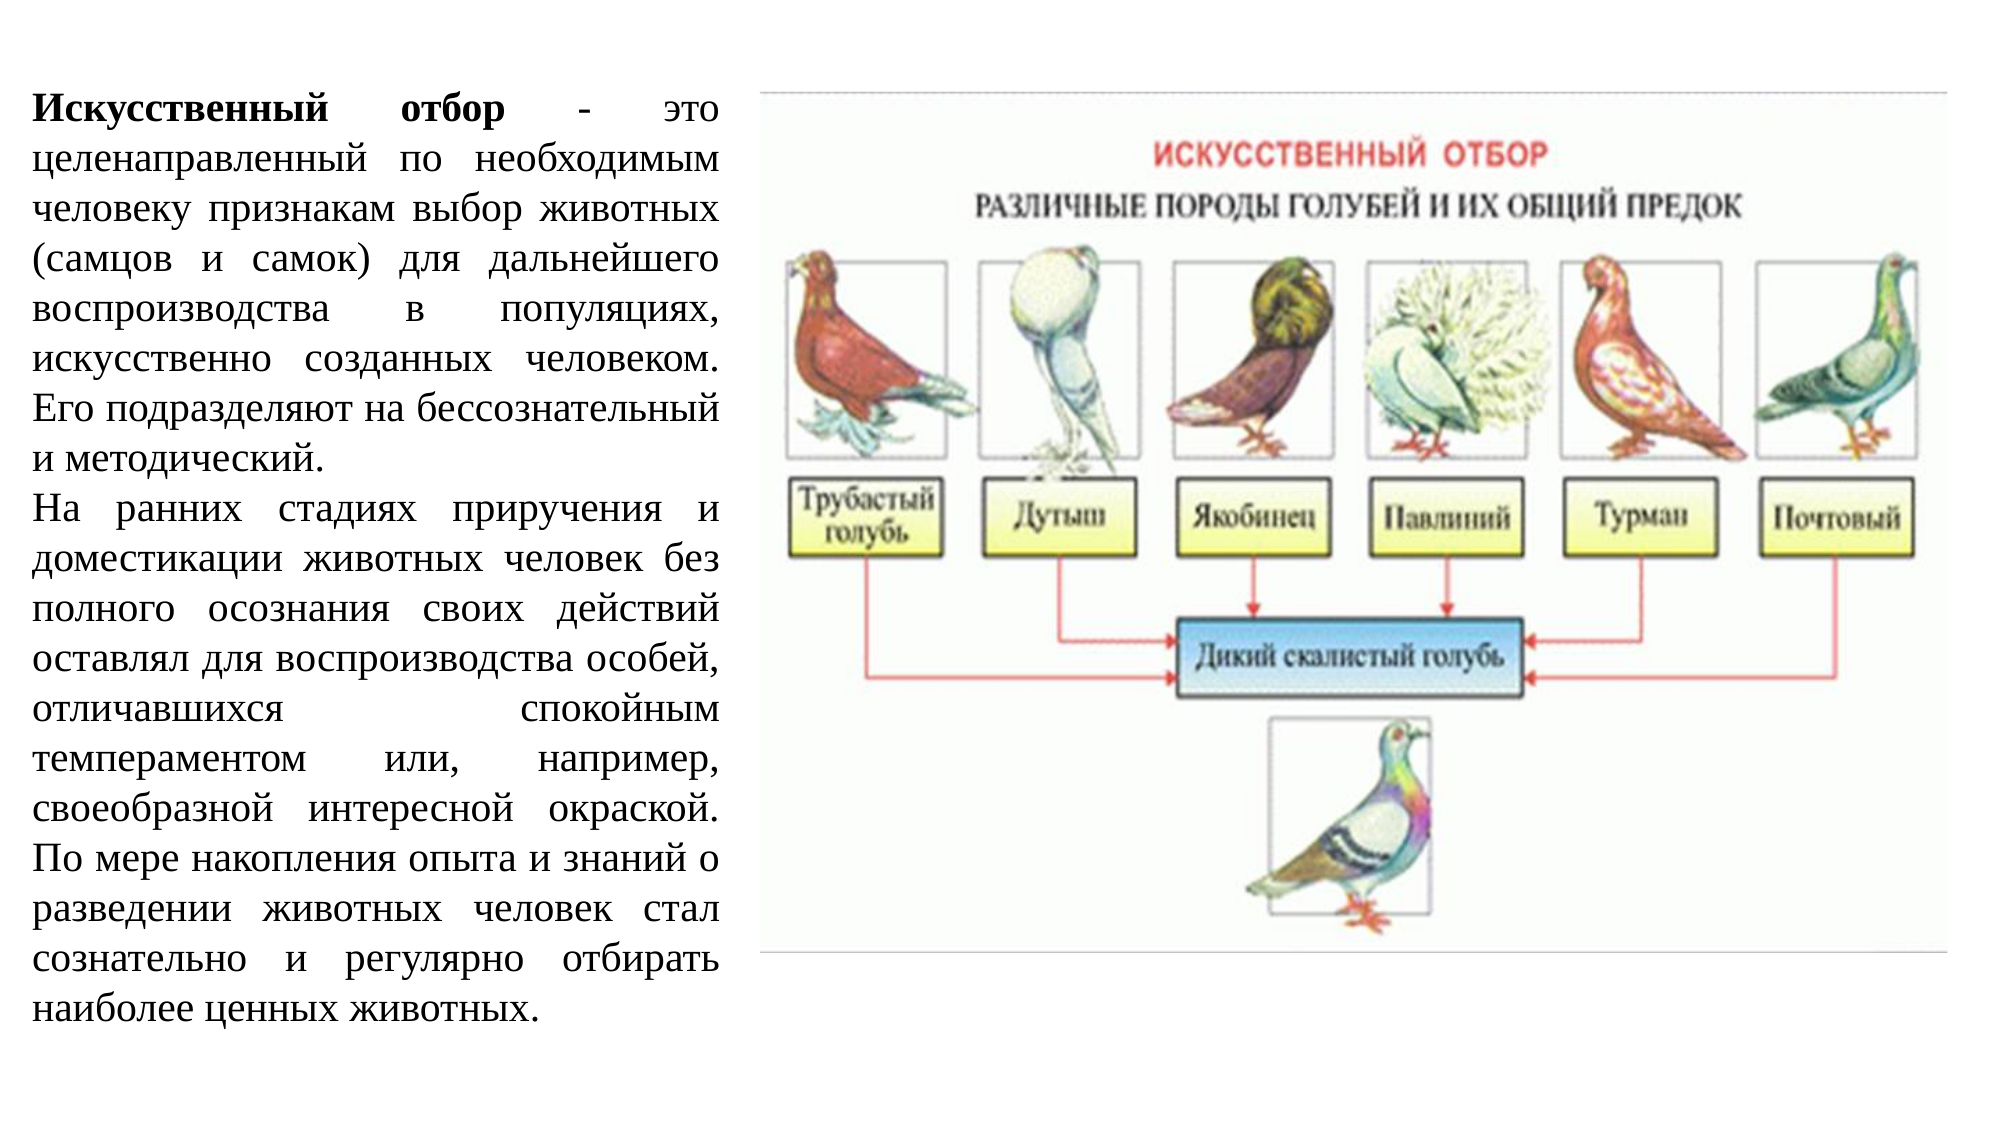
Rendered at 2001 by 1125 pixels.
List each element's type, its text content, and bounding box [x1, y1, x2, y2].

text_box Искусственный отбор - это целенаправленный по необходимым человеку признакам выбор животных (самцов и самок) для дальнейшего воспроизводства в популяциях, искусственно созданных человеком. Его подразделяют на бессознательный и методический. На ранних стадиях приручения и доместикации животных человек без полного осознания своих действий оставлял для воспроизводства особей, отличавшихся спокойным темпераментом или, например, своеобразной интересной окраской. По мере накопления опыта и знаний о разведении животных человек стал сознательно и регулярно отбирать наиболее ценных животных. [17, 72, 735, 1038]
picture [759, 89, 1948, 953]
